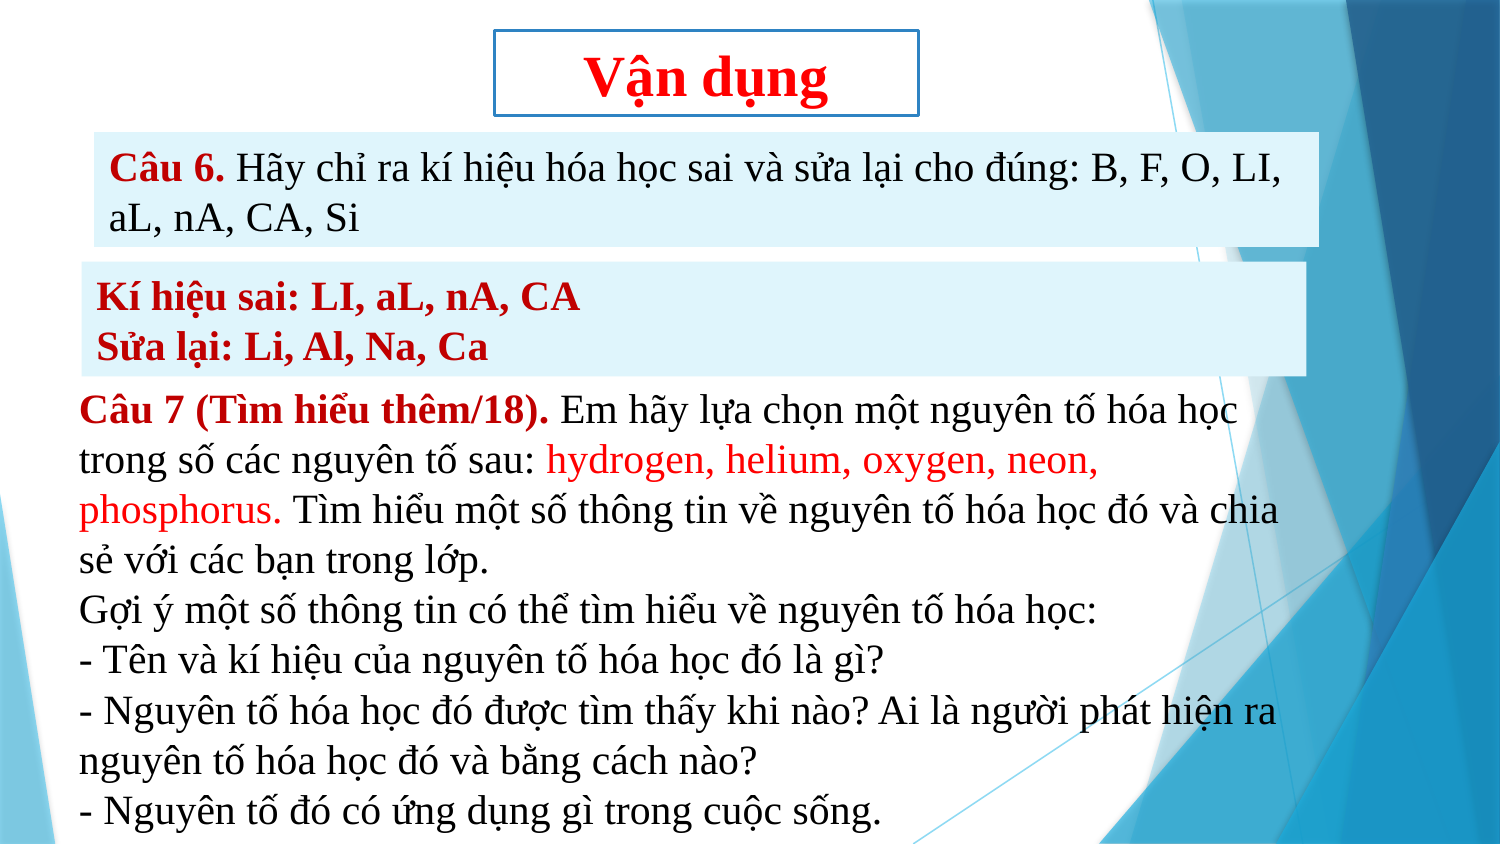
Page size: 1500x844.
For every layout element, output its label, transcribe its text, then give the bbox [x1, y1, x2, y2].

text_box Vận dụng [493, 29, 920, 117]
text_box Câu 6. Hãy chỉ ra kí hiệu hóa học sai và sửa lại cho đúng: B, F, O, LI, aL, nA, CA, Si [94, 132, 1319, 247]
text_box Kí hiệu sai: LI, aL, nA, CA Sửa lại: Li, Al, Na, Ca [81, 261, 1307, 374]
text_box Câu 7 (Tìm hiểu thêm/18). Em hãy lựa chọn một nguyên tố hóa học trong số các nguyên tố sau: hydrogen, helium, oxygen, neon, phosphorus. Tìm hiểu một số thông tin về nguyên tố hóa học đó và chia sẻ với các bạn trong lớp. Gợi ý một số thông tin có thể tìm hiểu về nguyên tố hóa học: - Tên và kí hiệu của nguyên tố hóa học đó là gì? - Nguyên tố hóa học đó được tìm thấy khi nào? Ai là người phát hiện ra nguyên tố hóa học đó và bằng cách nào? - Nguyên tố đó có ứng dụng gì trong cuộc sống. [64, 374, 1314, 844]
